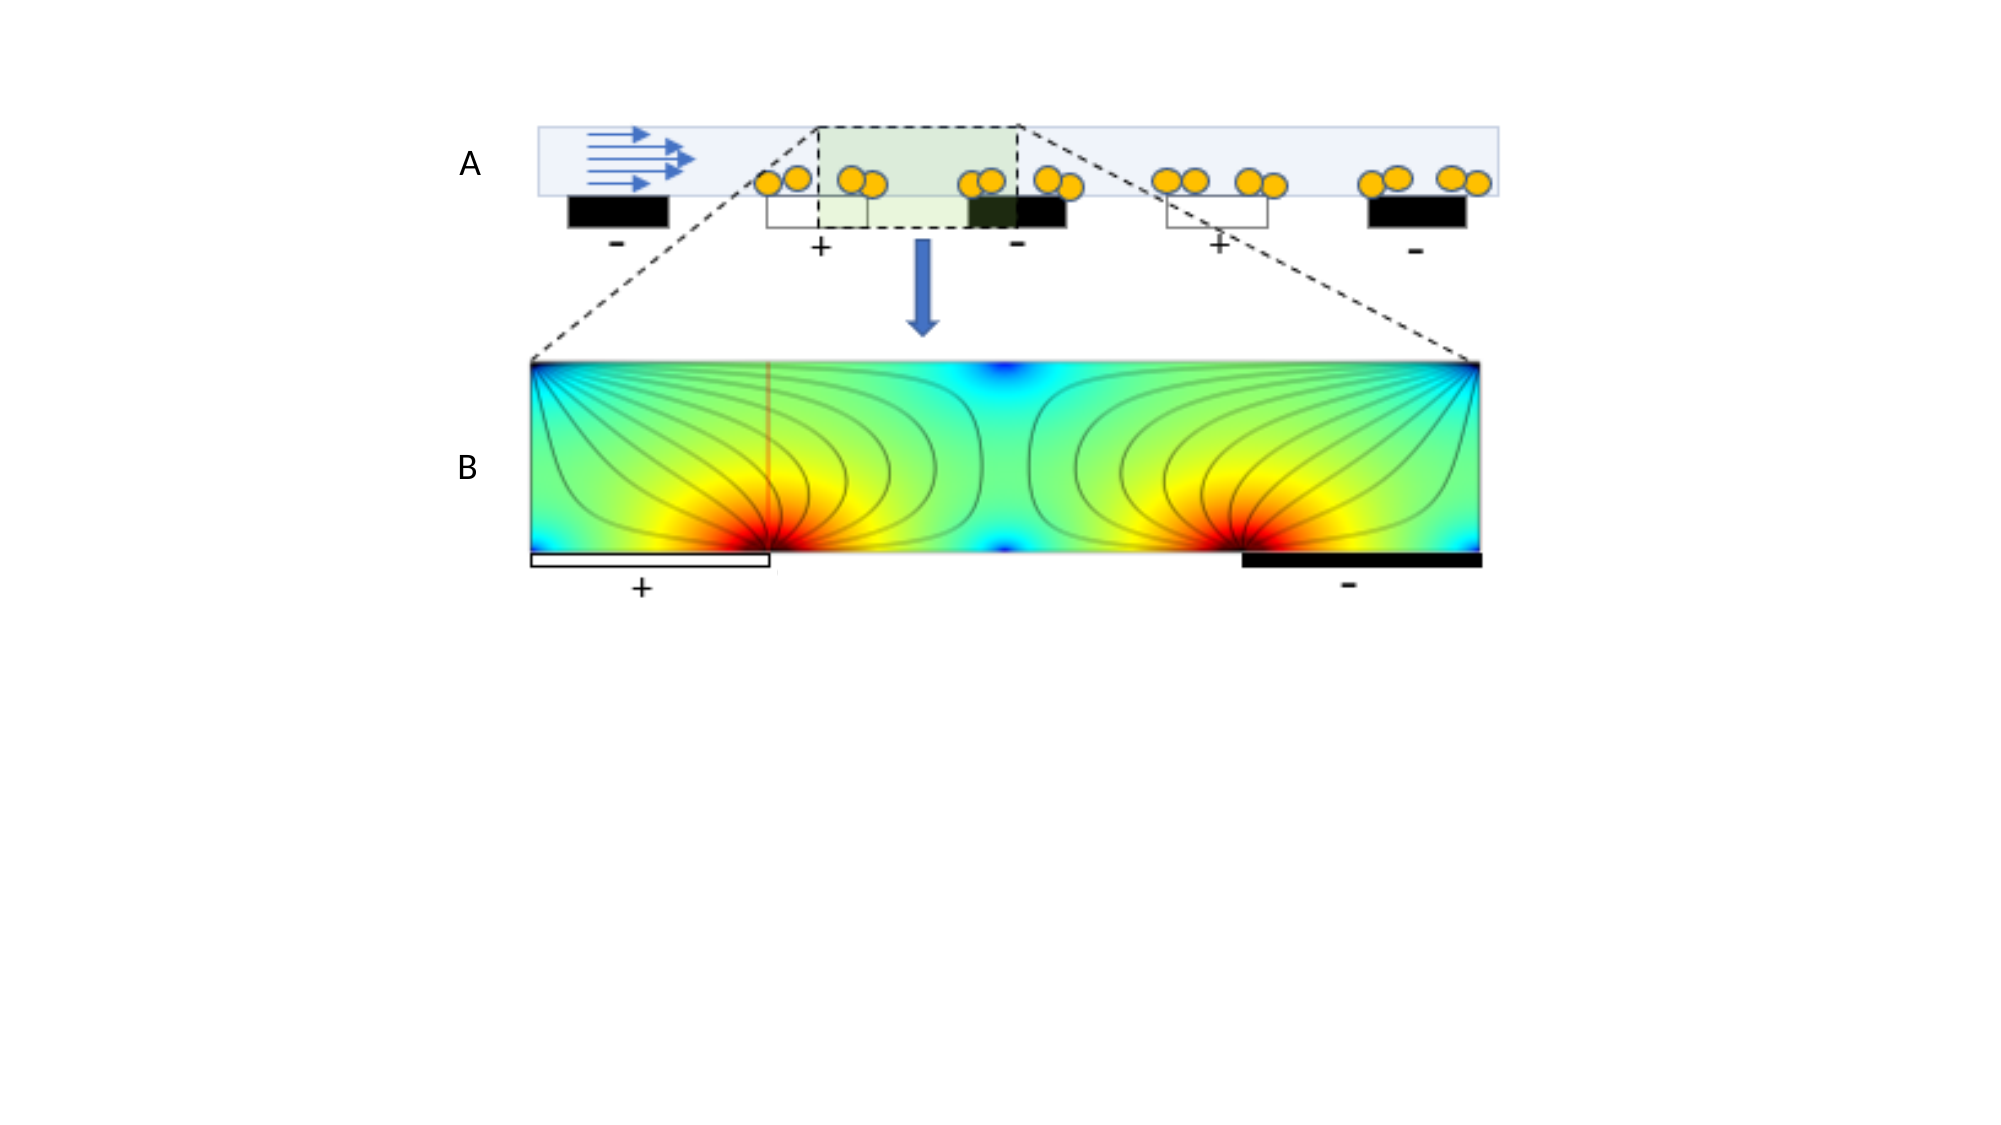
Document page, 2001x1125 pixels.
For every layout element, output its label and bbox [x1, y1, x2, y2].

text_box [441, 116, 1508, 674]
